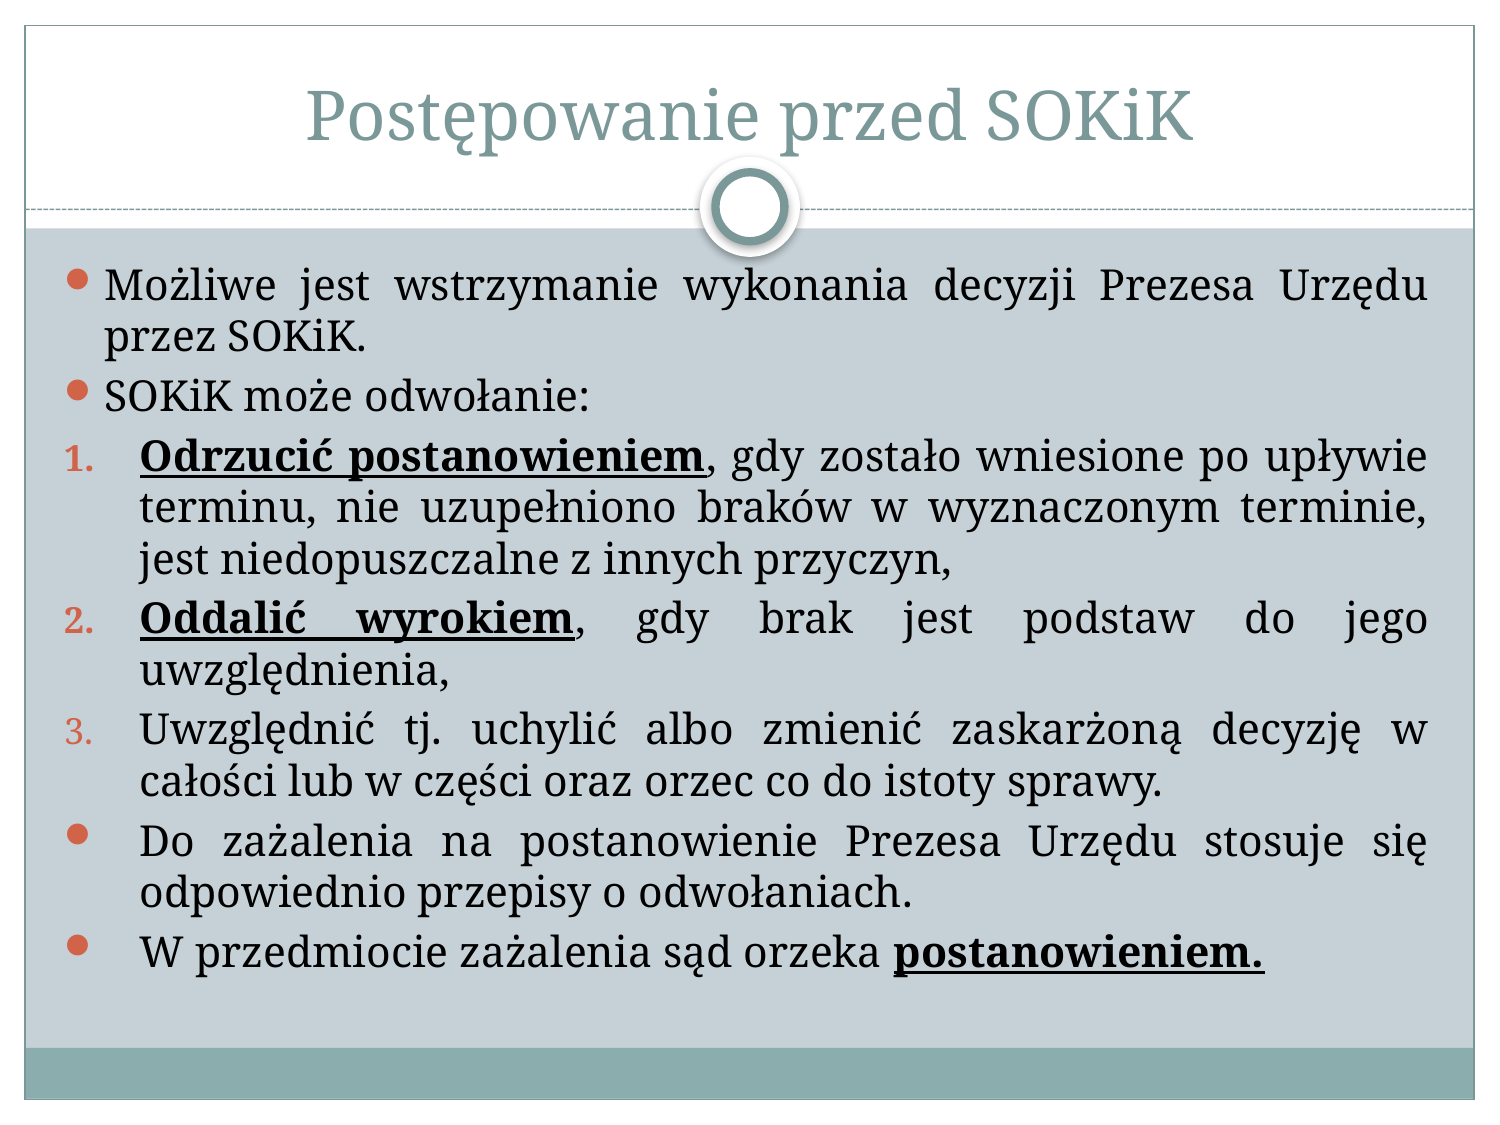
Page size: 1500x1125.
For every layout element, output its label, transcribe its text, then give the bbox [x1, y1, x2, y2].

title Postępowanie przed SOKiK [49, 37, 1450, 162]
list Możliwe jest wstrzymanie wykonania decyzji Prezesa Urzędu przez SOKiK. SOKiK może odwołanie: Odrzucić postanowieniem, gdy zostało wniesione po upływie terminu, nie uzupełniono braków w wyznaczonym terminie, jest niedopuszczalne z innych przyczyn, Oddalić wyrokiem, gdy brak jest podstaw do jego uwzględnienia, Uwzględnić tj. uchylić albo zmienić zaskarżoną decyzję w całości lub w części oraz orzec co do istoty sprawy. Do zażalenia na postanowienie Prezesa Urzędu stosuje się odpowiednio przepisy o odwołaniach. W przedmiocie zażalenia sąd orzeka postanowieniem. [49, 250, 1445, 1001]
